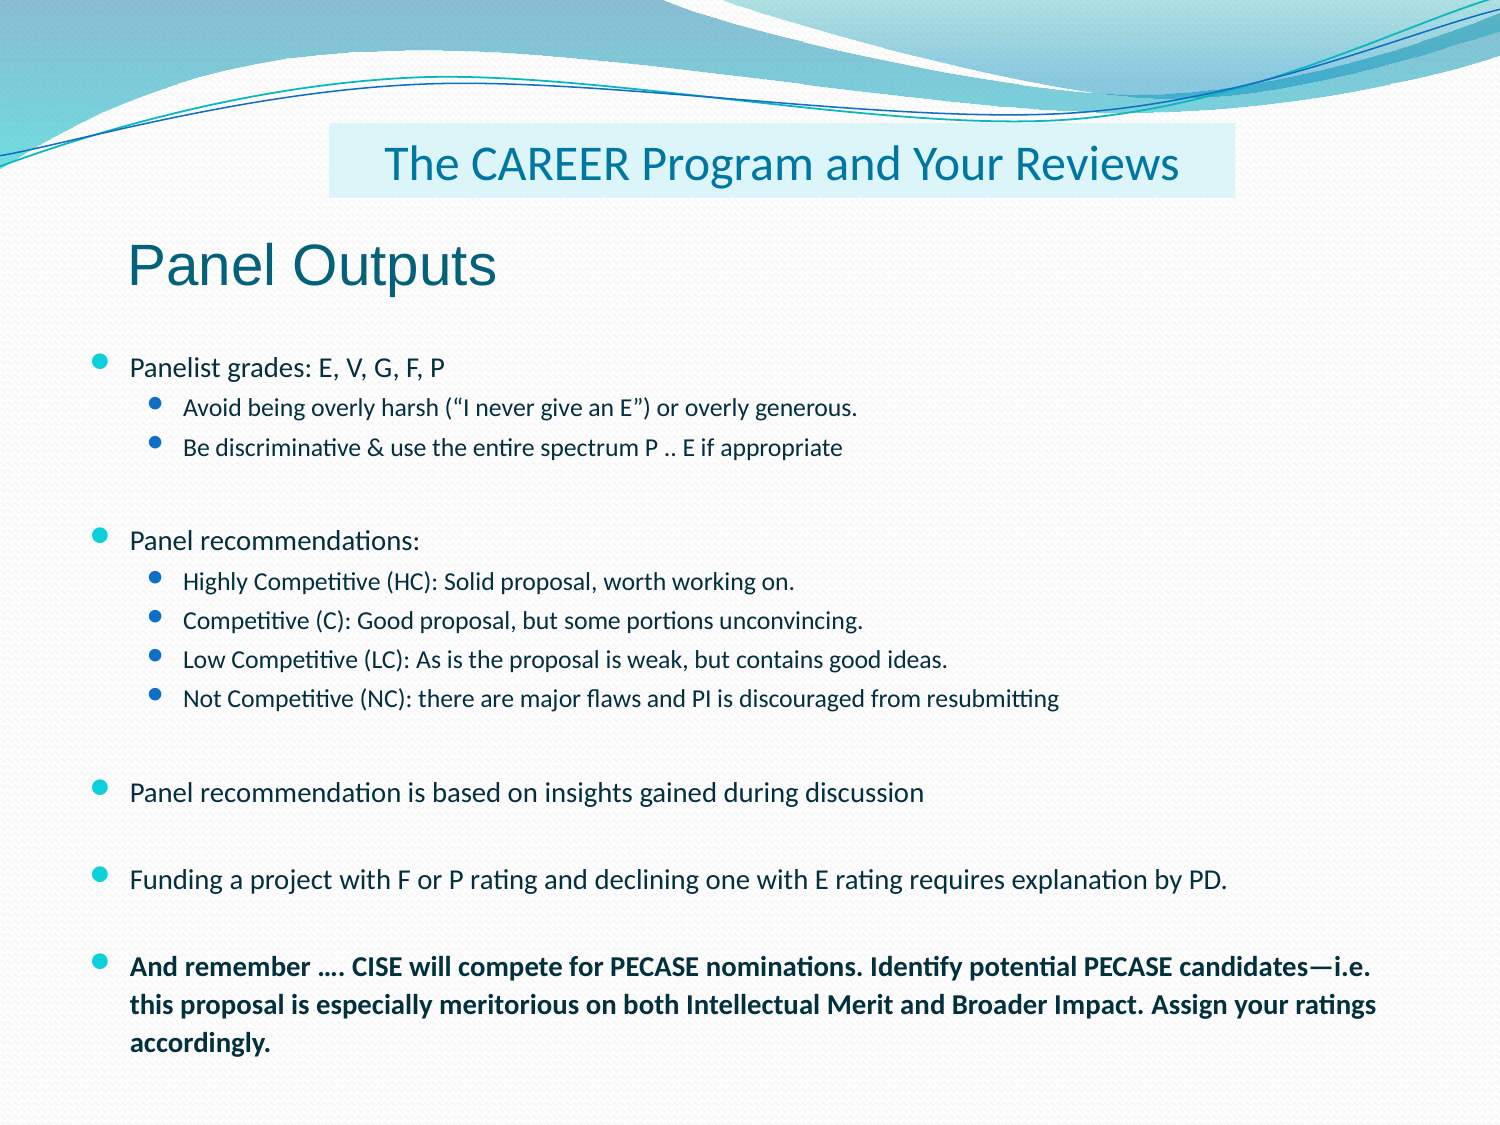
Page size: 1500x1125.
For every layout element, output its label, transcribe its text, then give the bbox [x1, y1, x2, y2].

title Panel Outputs [112, 200, 649, 325]
list Panelist grades: E, V, G, F, P Avoid being overly harsh (“I never give an E”) or overly generous. Be discriminative & use the entire spectrum P .. E if appropriate Panel recommendations: Highly Competitive (HC): Solid proposal, worth working on. Competitive (C): Good proposal, but some portions unconvincing. Low Competitive (LC): As is the proposal is weak, but contains good ideas. Not Competitive (NC): there are major flaws and PI is discouraged from resubmitting Panel recommendation is based on insights gained during discussion Funding a project with F or P rating and declining one with E rating requires explanation by PD. And remember …. CISE will compete for PECASE nominations. Identify potential PECASE candidates—i.e. this proposal is especially meritorious on both Intellectual Merit and Broader Impact. Assign your ratings accordingly. [75, 337, 1413, 1075]
text_box The CAREER Program and Your Reviews [329, 123, 1236, 198]
